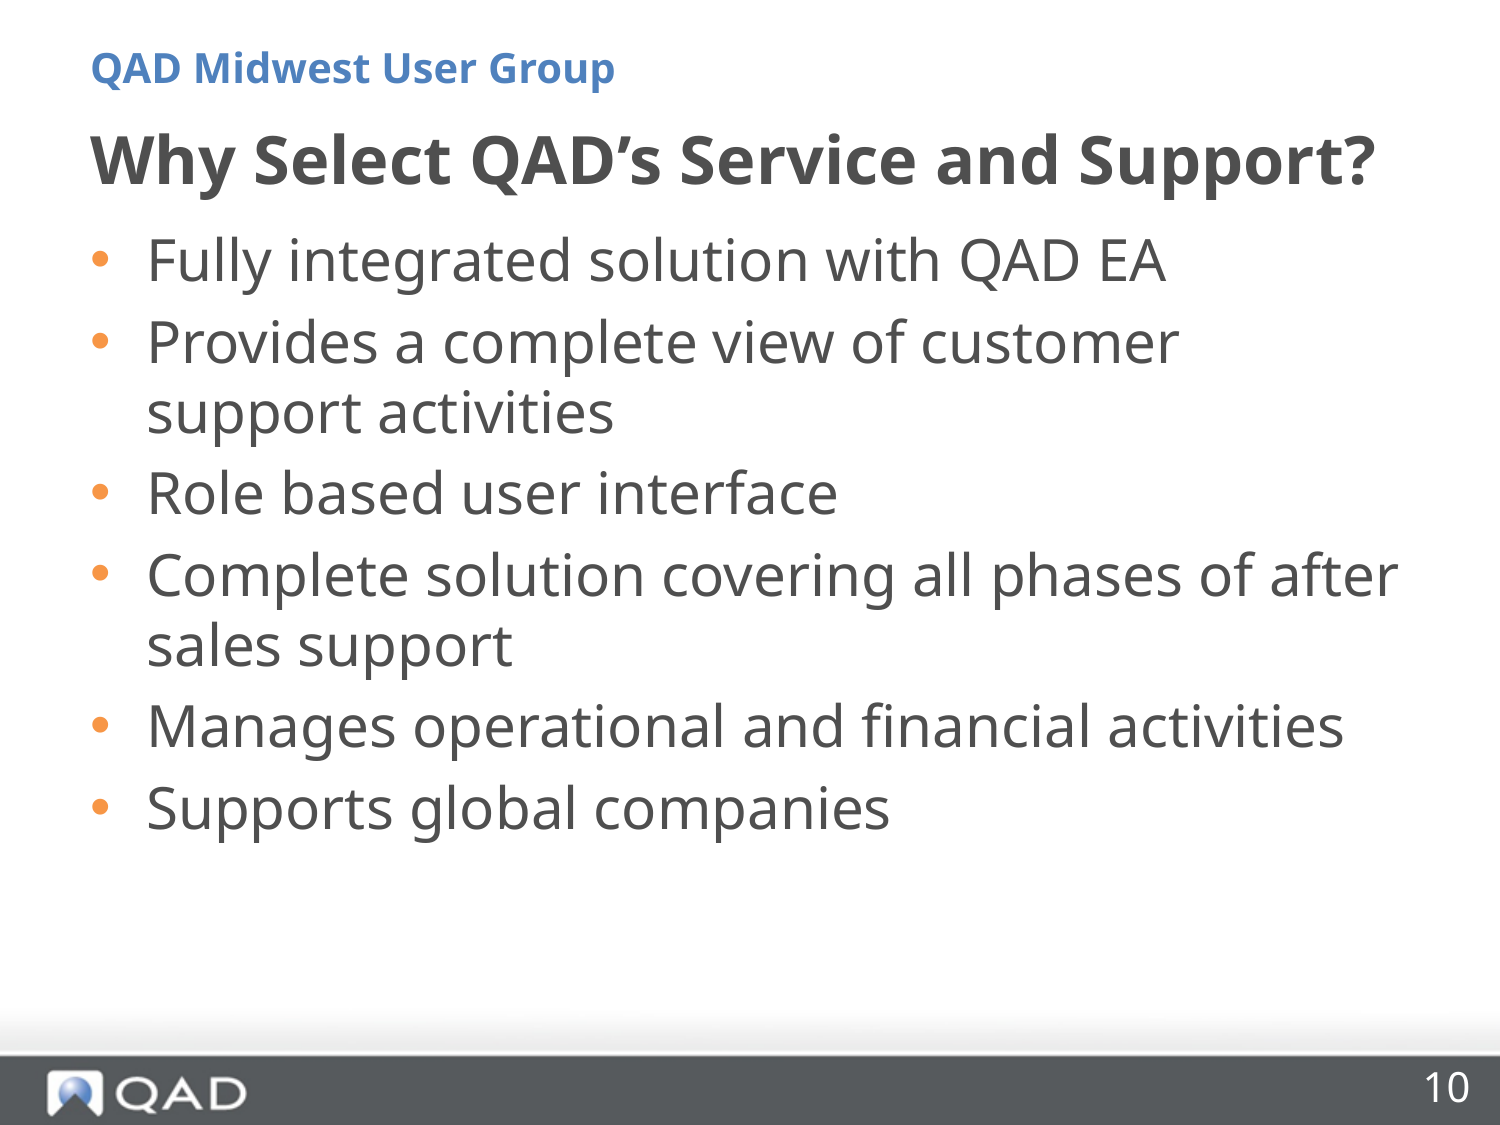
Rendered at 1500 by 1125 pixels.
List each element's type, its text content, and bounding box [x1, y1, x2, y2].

slide_number 10 [1135, 1059, 1486, 1120]
list Fully integrated solution with QAD EA Provides a complete view of customer support activities Role based user interface Complete solution covering all phases of after sales support Manages operational and financial activities Supports global companies [74, 217, 1426, 1037]
picture [0, 987, 1500, 1125]
list QAD Midwest User Group [74, 29, 1426, 100]
title Why Select QAD’s Service and Support? [74, 100, 1426, 217]
